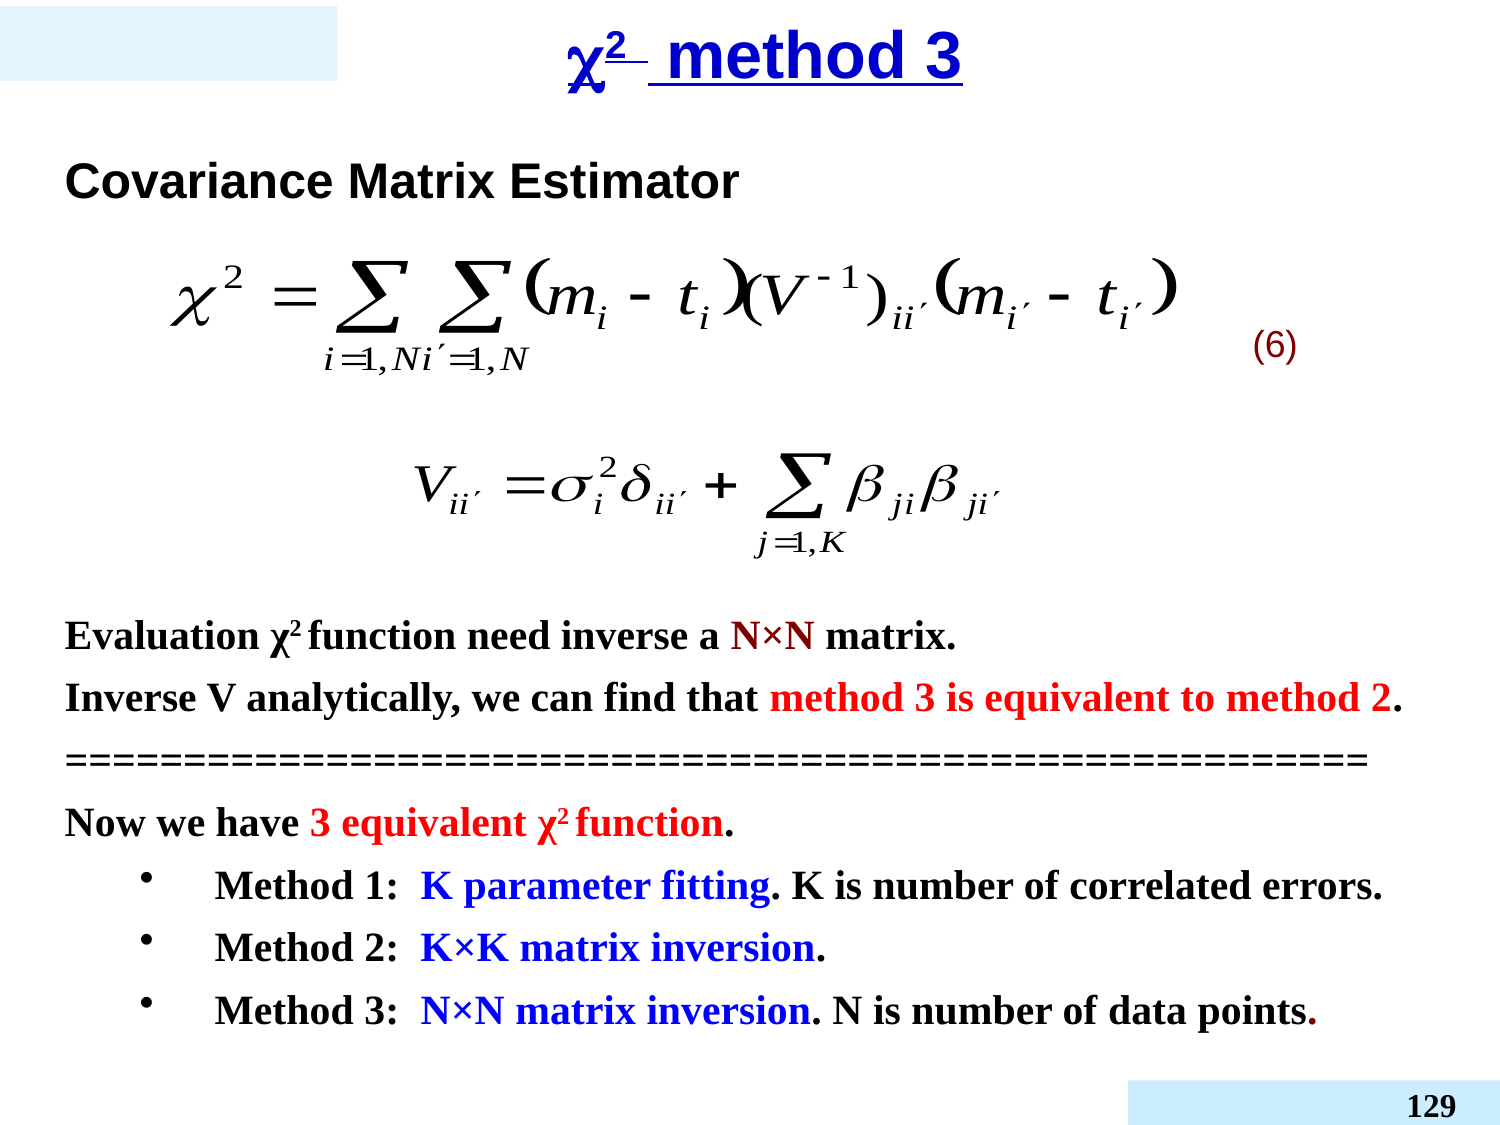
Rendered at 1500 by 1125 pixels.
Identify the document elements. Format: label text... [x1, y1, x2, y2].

text_box Covariance Matrix Estimator [49, 140, 838, 216]
text_box Evaluation χ2 function need inverse a N×N matrix. Inverse V analytically, we can find that method 3 is equivalent to method 2. ======================================================= Now we have 3 equivalent χ2 function. Method 1: K parameter fitting. K is number of correlated errors. Method 2: K×K matrix inversion. Method 3: N×N matrix inversion. N is number of data points. [49, 600, 1446, 1040]
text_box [407, 444, 1016, 568]
text_box 2 method 3 [6, 4, 1500, 100]
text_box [159, 250, 1179, 388]
text_box (6) [1237, 312, 1325, 373]
